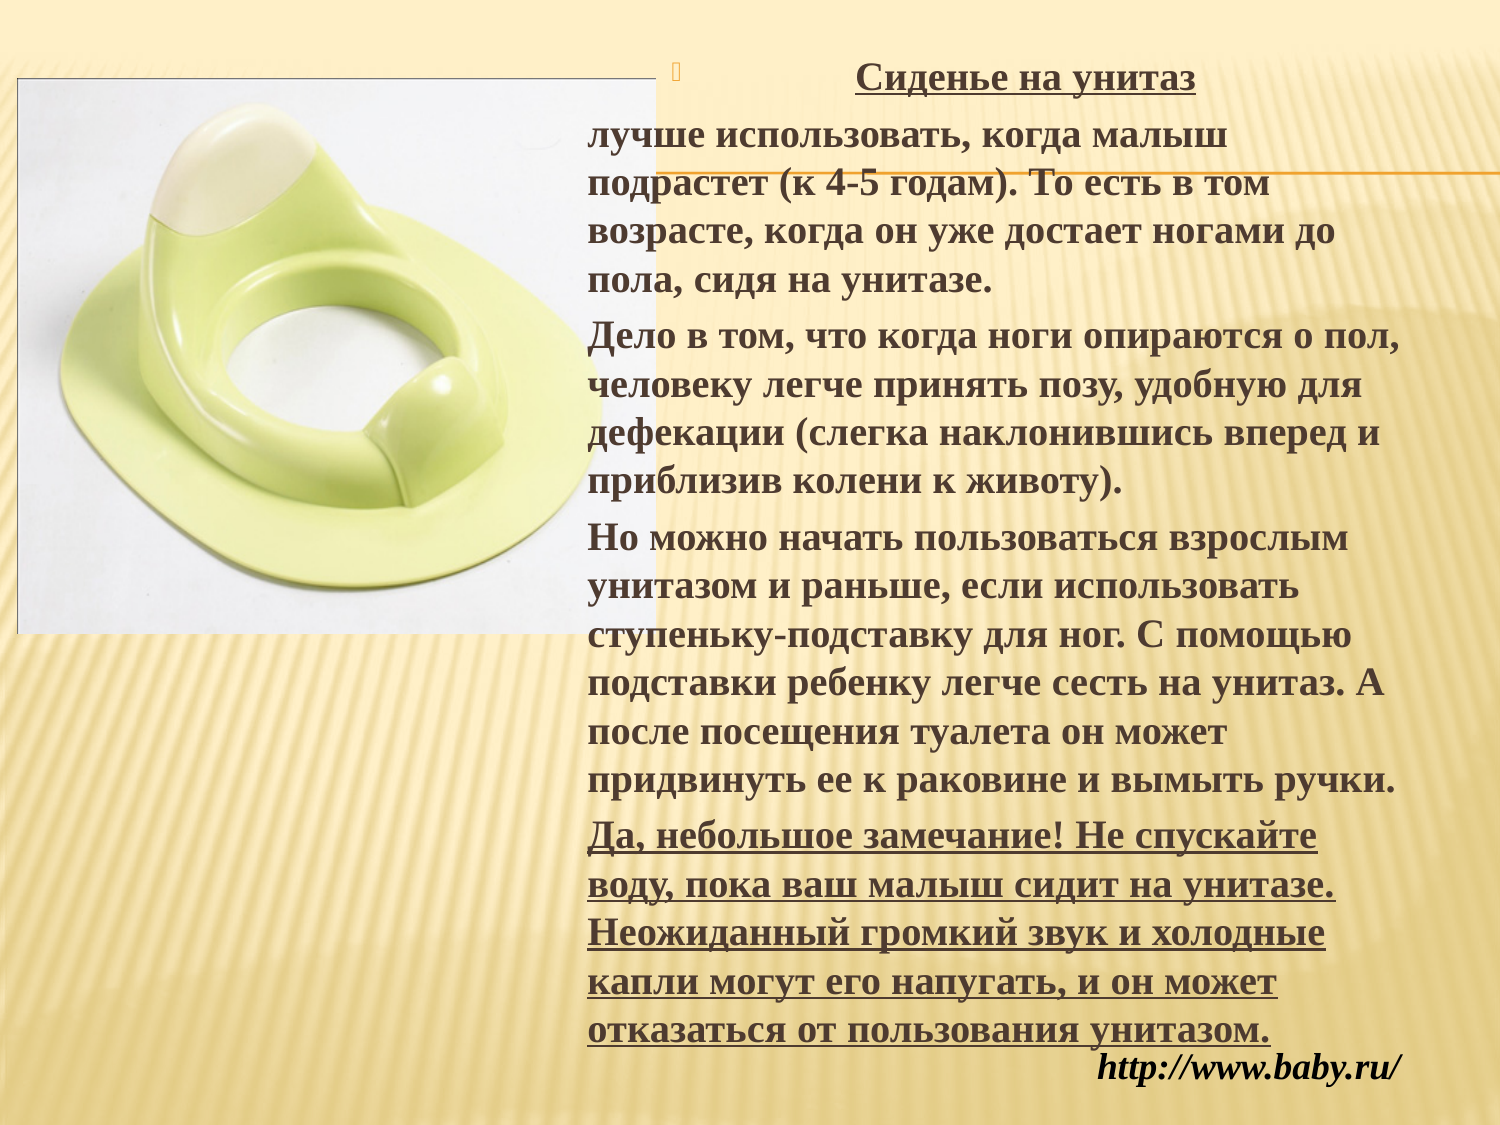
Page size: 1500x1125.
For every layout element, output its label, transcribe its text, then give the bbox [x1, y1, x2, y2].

list Сиденье на унитаз лучше использовать, когда малыш подрастет (к 4-5 годам). То есть в том возрасте, когда он уже достает ногами до пола, сидя на унитазе. Дело в том, что когда ноги опираются о пол, человеку легче принять позу, удобную для дефекации (слегка наклонившись вперед и приблизив колени к животу). Но можно начать пользоваться взрослым унитазом и раньше, если использовать ступеньку-подставку для ног. С помощью подставки ребенку легче сесть на унитаз. А после посещения туалета он может придвинуть ее к раковине и вымыть ручки. Да, небольшое замечание! Не спускайте воду, пока ваш малыш сидит на унитазе. Неожиданный громкий звук и холодные капли могут его напугать, и он может отказаться от пользования унитазом. [572, 42, 1427, 1125]
picture [17, 77, 657, 634]
text_box http://www.baby.ru/ [1082, 1034, 1416, 1095]
